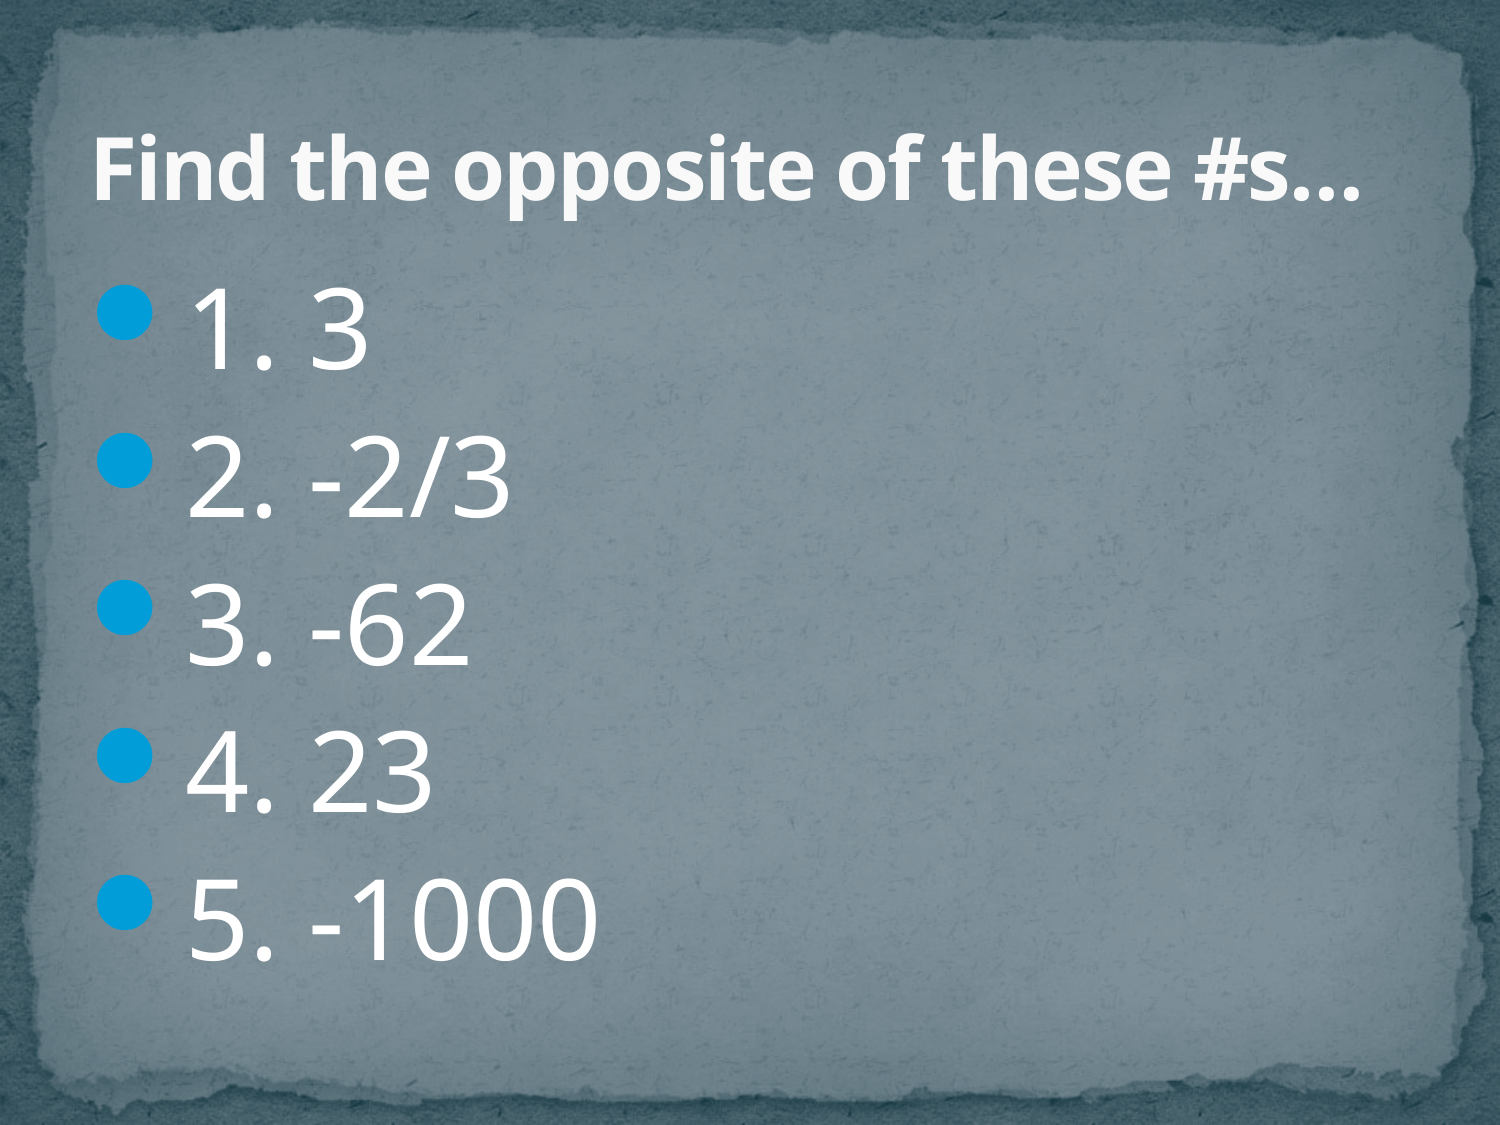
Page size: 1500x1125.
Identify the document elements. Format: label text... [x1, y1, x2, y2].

title Find the opposite of these #s… [74, 24, 1425, 225]
list 1. 3 2. -2/3 3. -62 4. 23 5. -1000 [75, 249, 1425, 1000]
